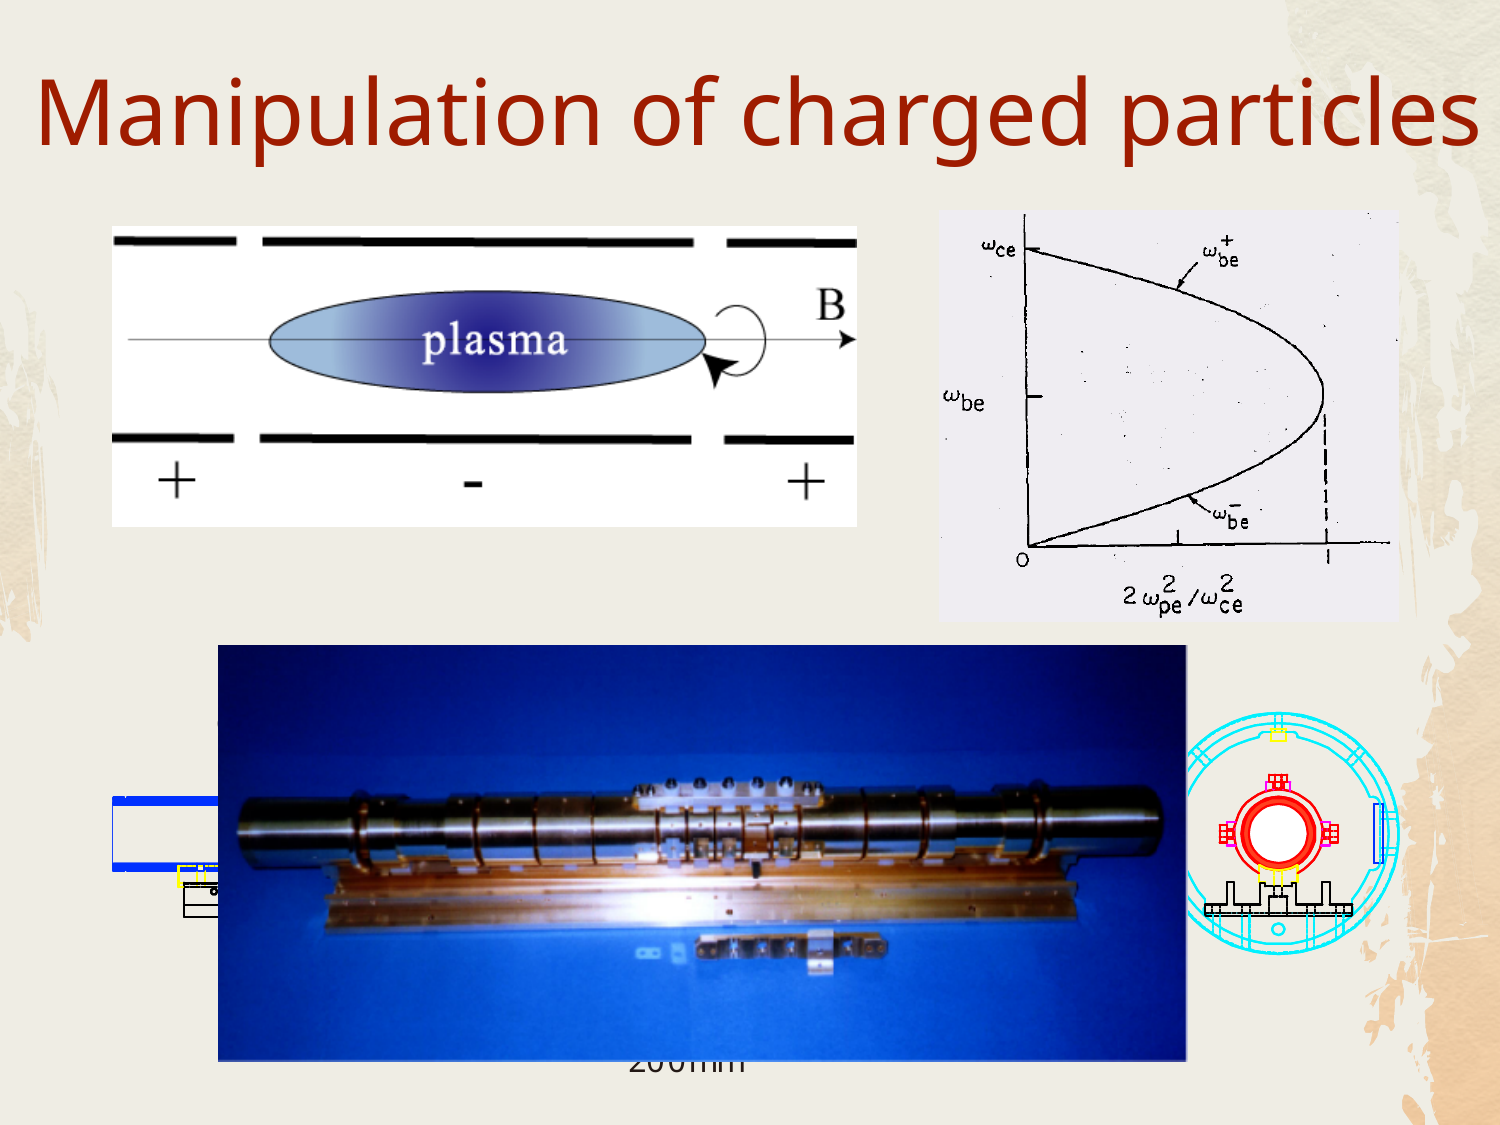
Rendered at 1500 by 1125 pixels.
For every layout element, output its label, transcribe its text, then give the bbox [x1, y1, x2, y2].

text_box Manipulation of charged particles [18, 46, 1500, 172]
picture [111, 226, 857, 528]
picture [111, 644, 1400, 1083]
picture [938, 209, 1399, 622]
